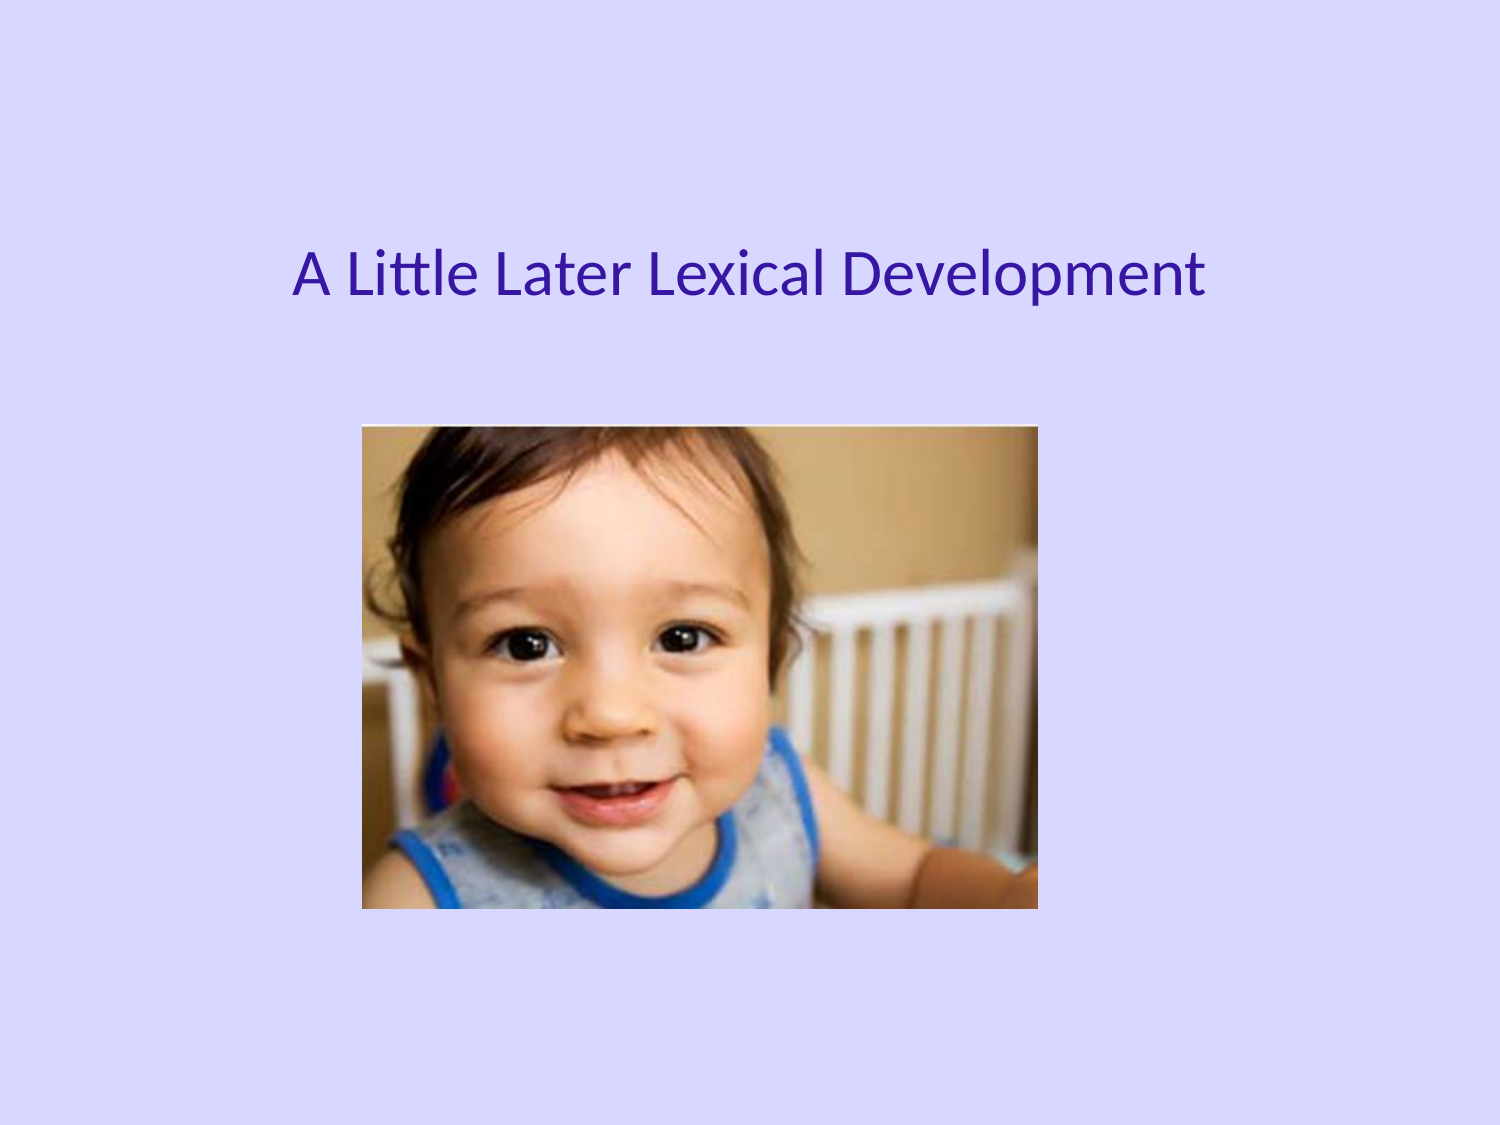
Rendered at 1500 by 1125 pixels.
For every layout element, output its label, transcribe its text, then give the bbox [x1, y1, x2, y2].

picture [362, 424, 1038, 910]
title A Little Later Lexical Development [112, 174, 1388, 363]
